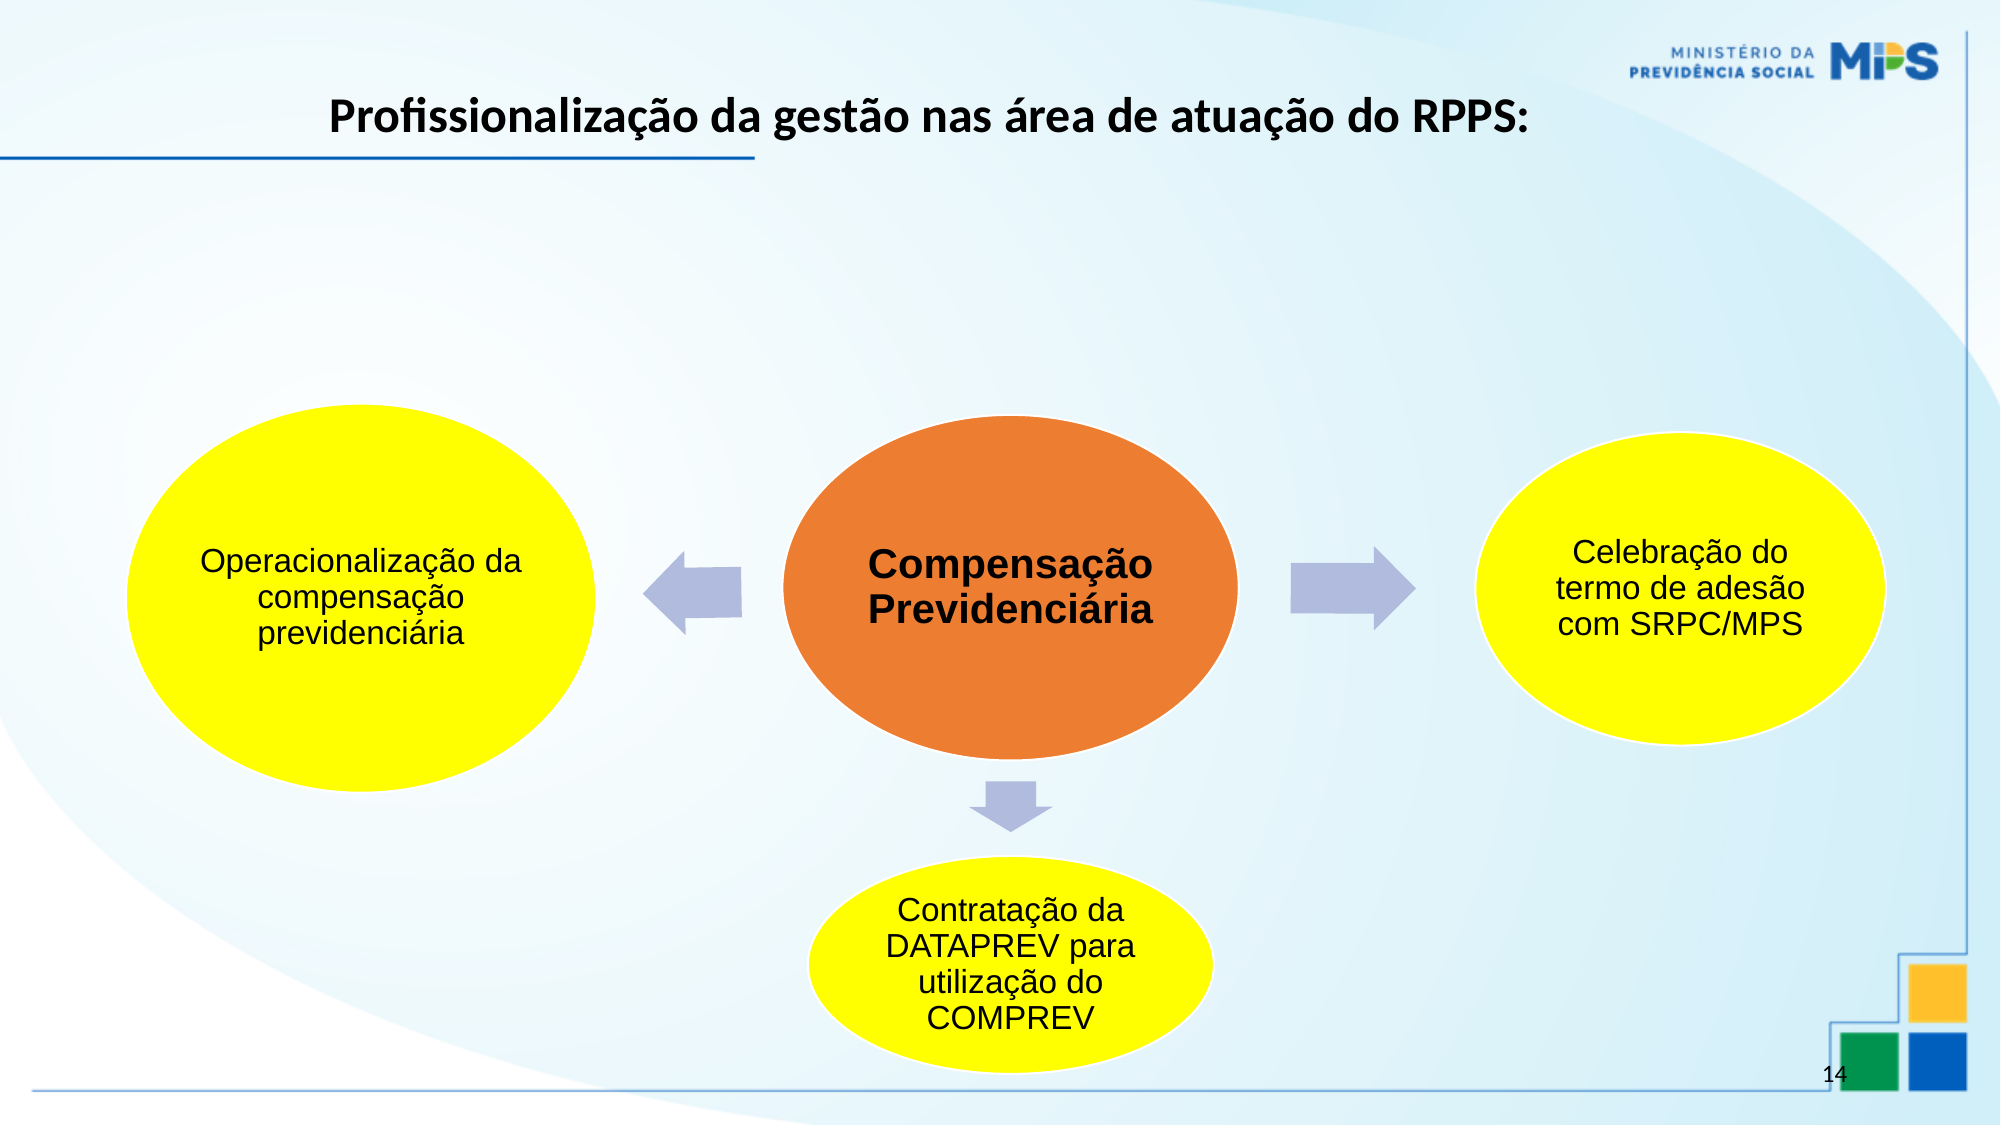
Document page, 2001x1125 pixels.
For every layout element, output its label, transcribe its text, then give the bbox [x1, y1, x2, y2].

title Profissionalização da gestão nas área de atuação do RPPS: [314, 60, 2000, 173]
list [66, 302, 1934, 1072]
slide_number 14 [1412, 1072, 1863, 1103]
picture [0, 0, 2001, 1125]
